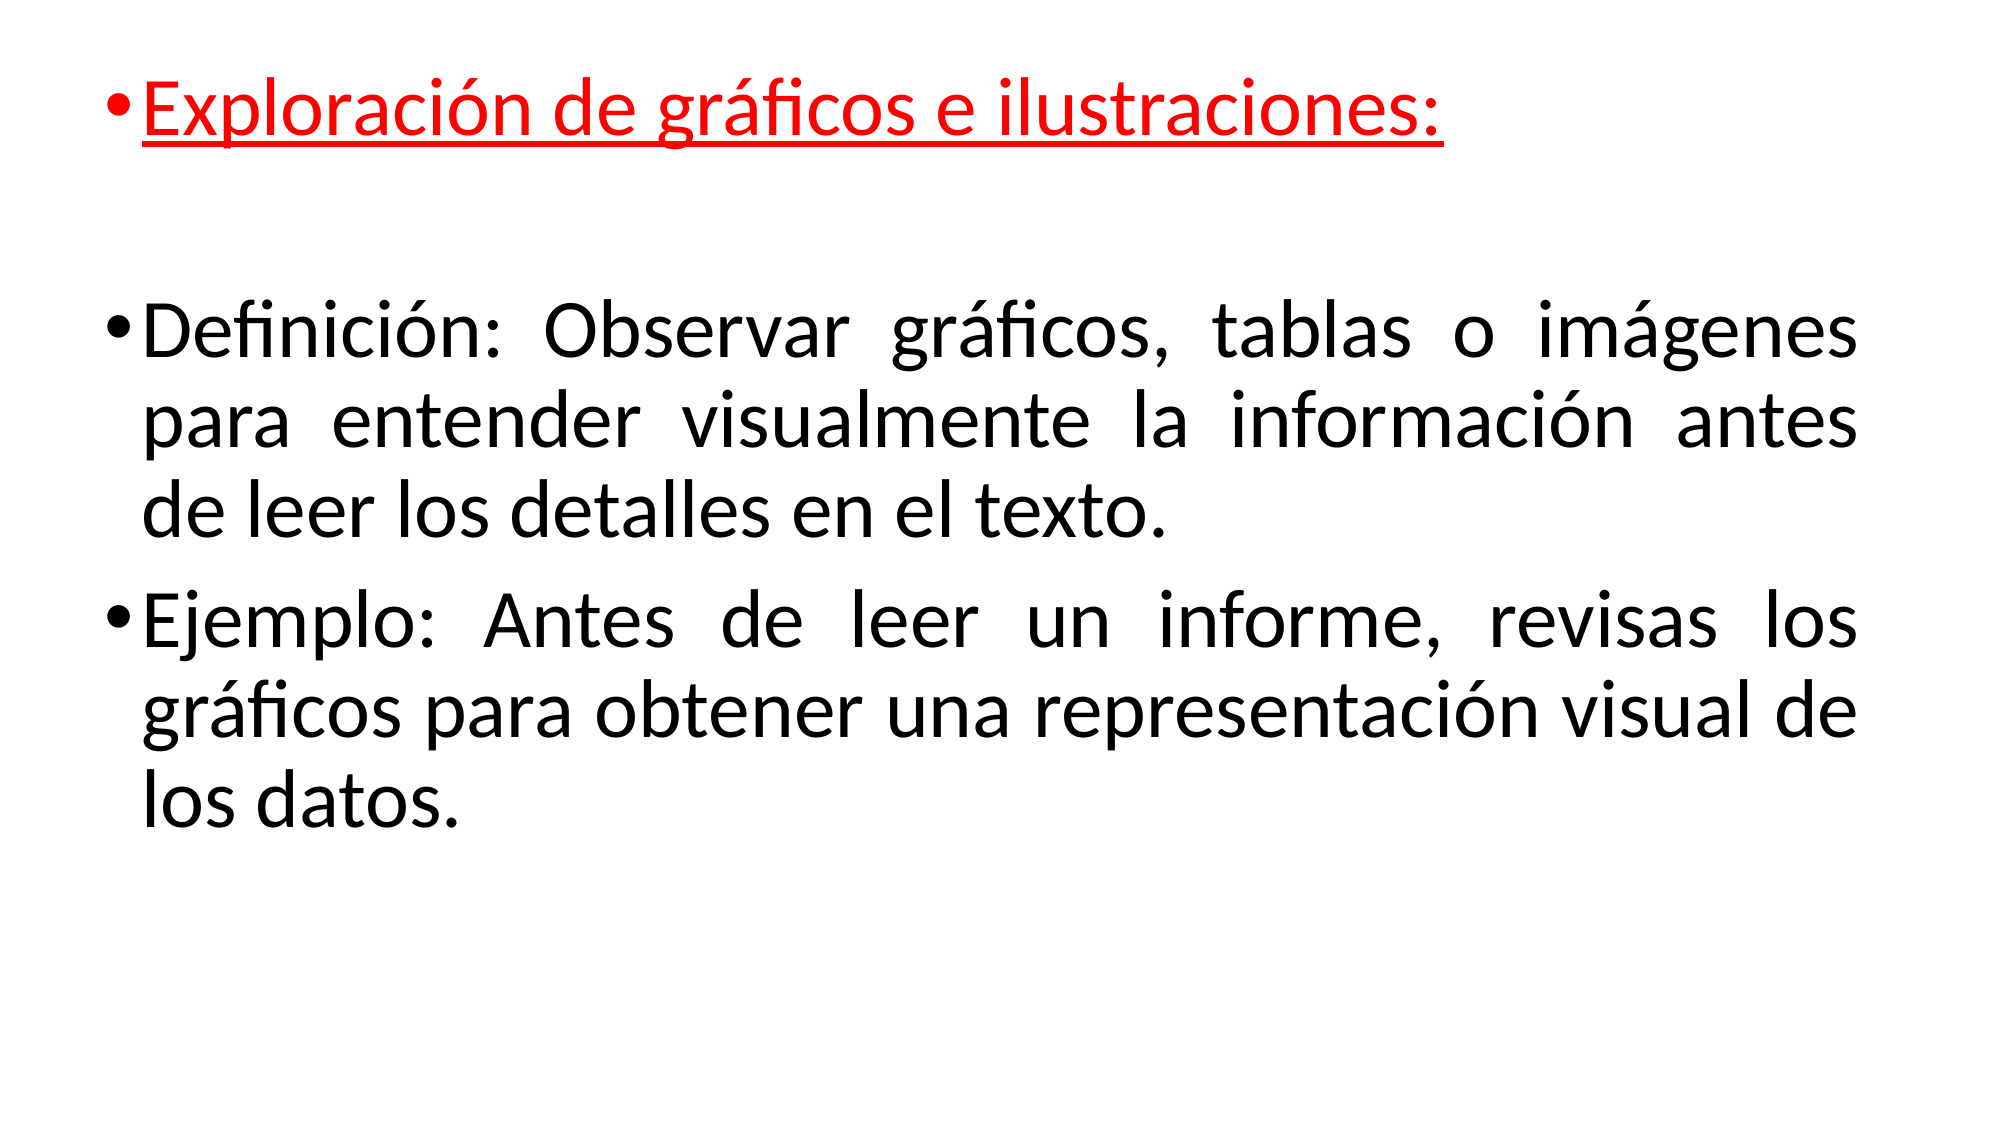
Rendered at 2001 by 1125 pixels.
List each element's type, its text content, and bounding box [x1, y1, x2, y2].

list Exploración de gráficos e ilustraciones: Definición: Observar gráficos, tablas o imágenes para entender visualmente la información antes de leer los detalles en el texto. Ejemplo: Antes de leer un informe, revisas los gráficos para obtener una representación visual de los datos. [89, 56, 1877, 1081]
